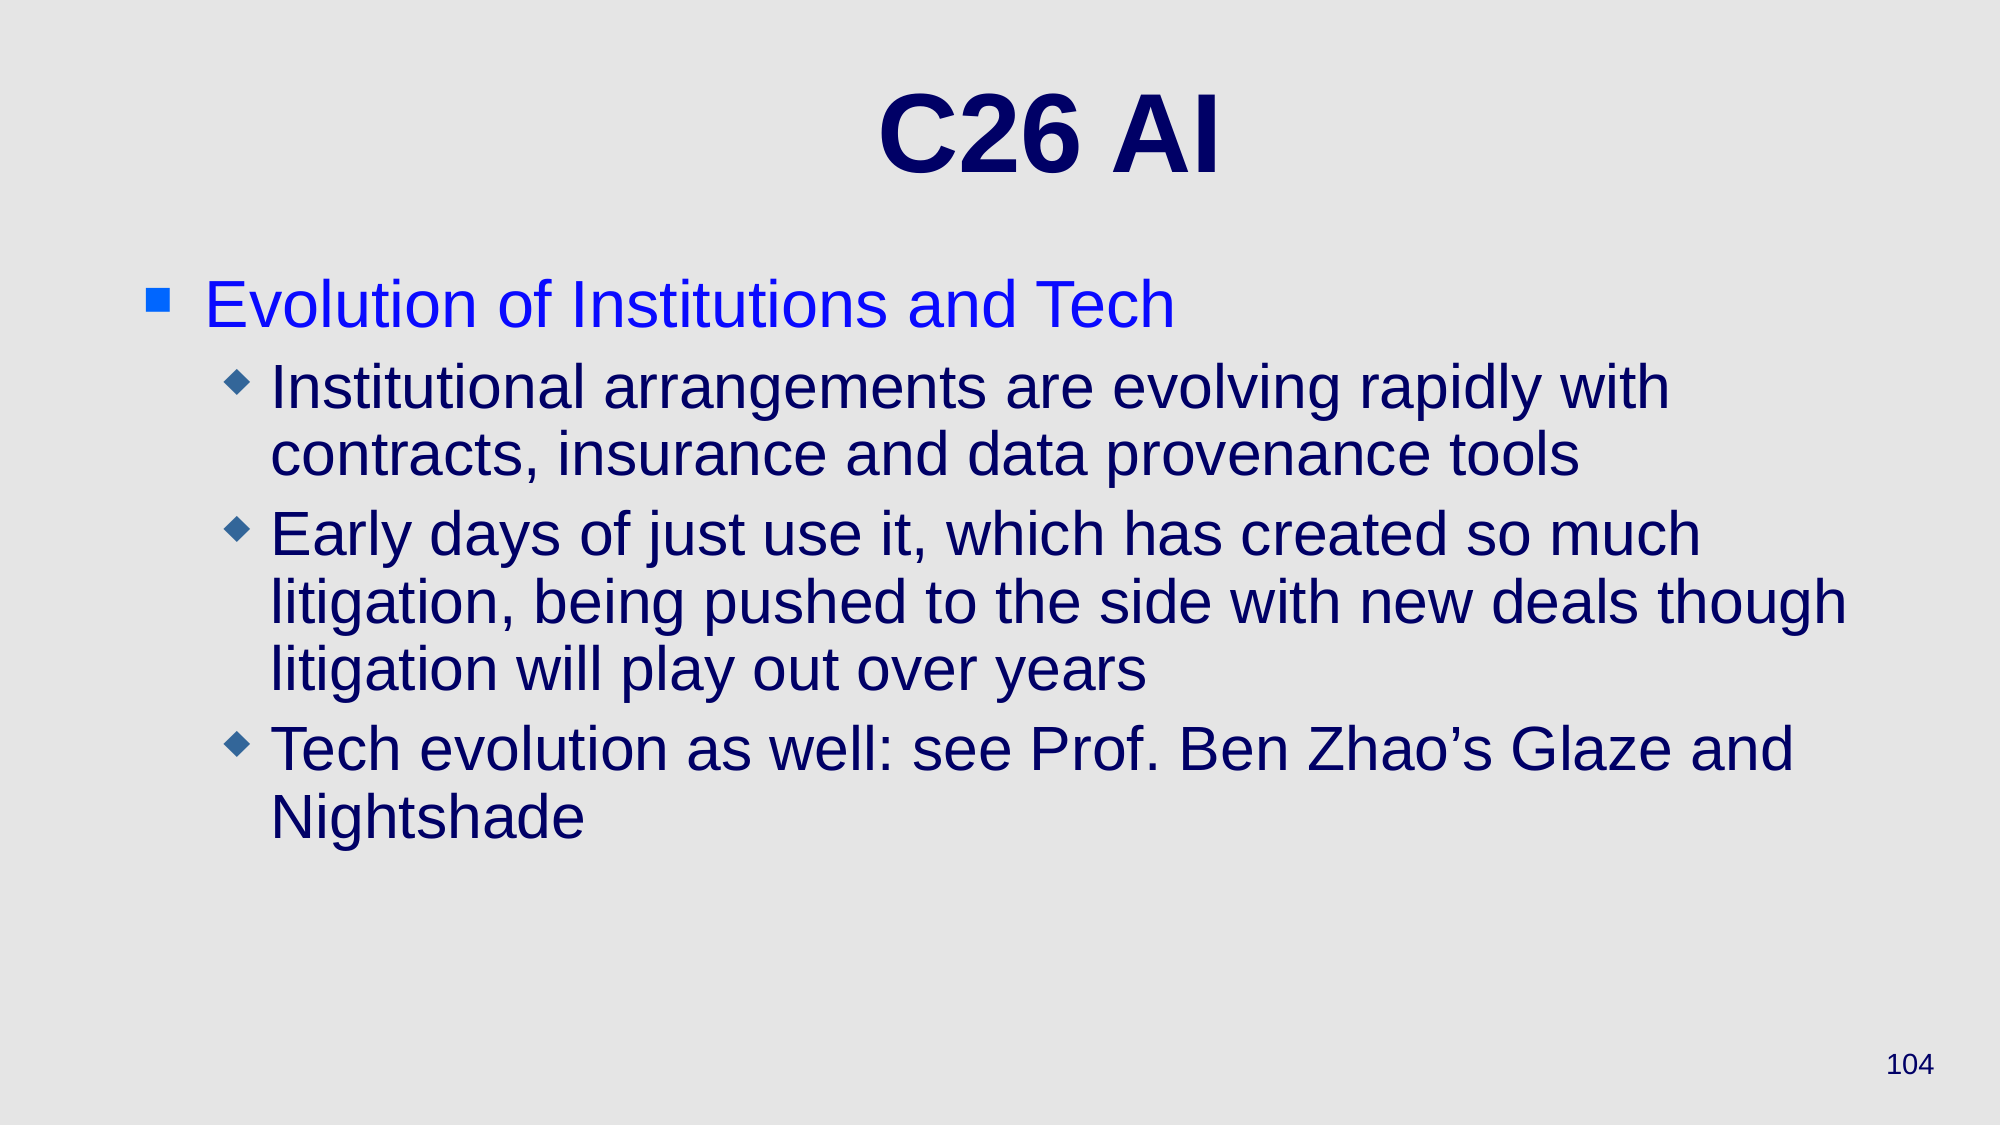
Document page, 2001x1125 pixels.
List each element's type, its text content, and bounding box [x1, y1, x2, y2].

title C26 AI [133, 50, 1967, 238]
slide_number 104 [1533, 1024, 1951, 1101]
list Evolution of Institutions and Tech Institutional arrangements are evolving rapidly with contracts, insurance and data provenance tools Early days of just use it, which has created so much litigation, being pushed to the side with new deals though litigation will play out over years Tech evolution as well: see Prof. Ben Zhao’s Glaze and Nightshade [133, 262, 1967, 938]
